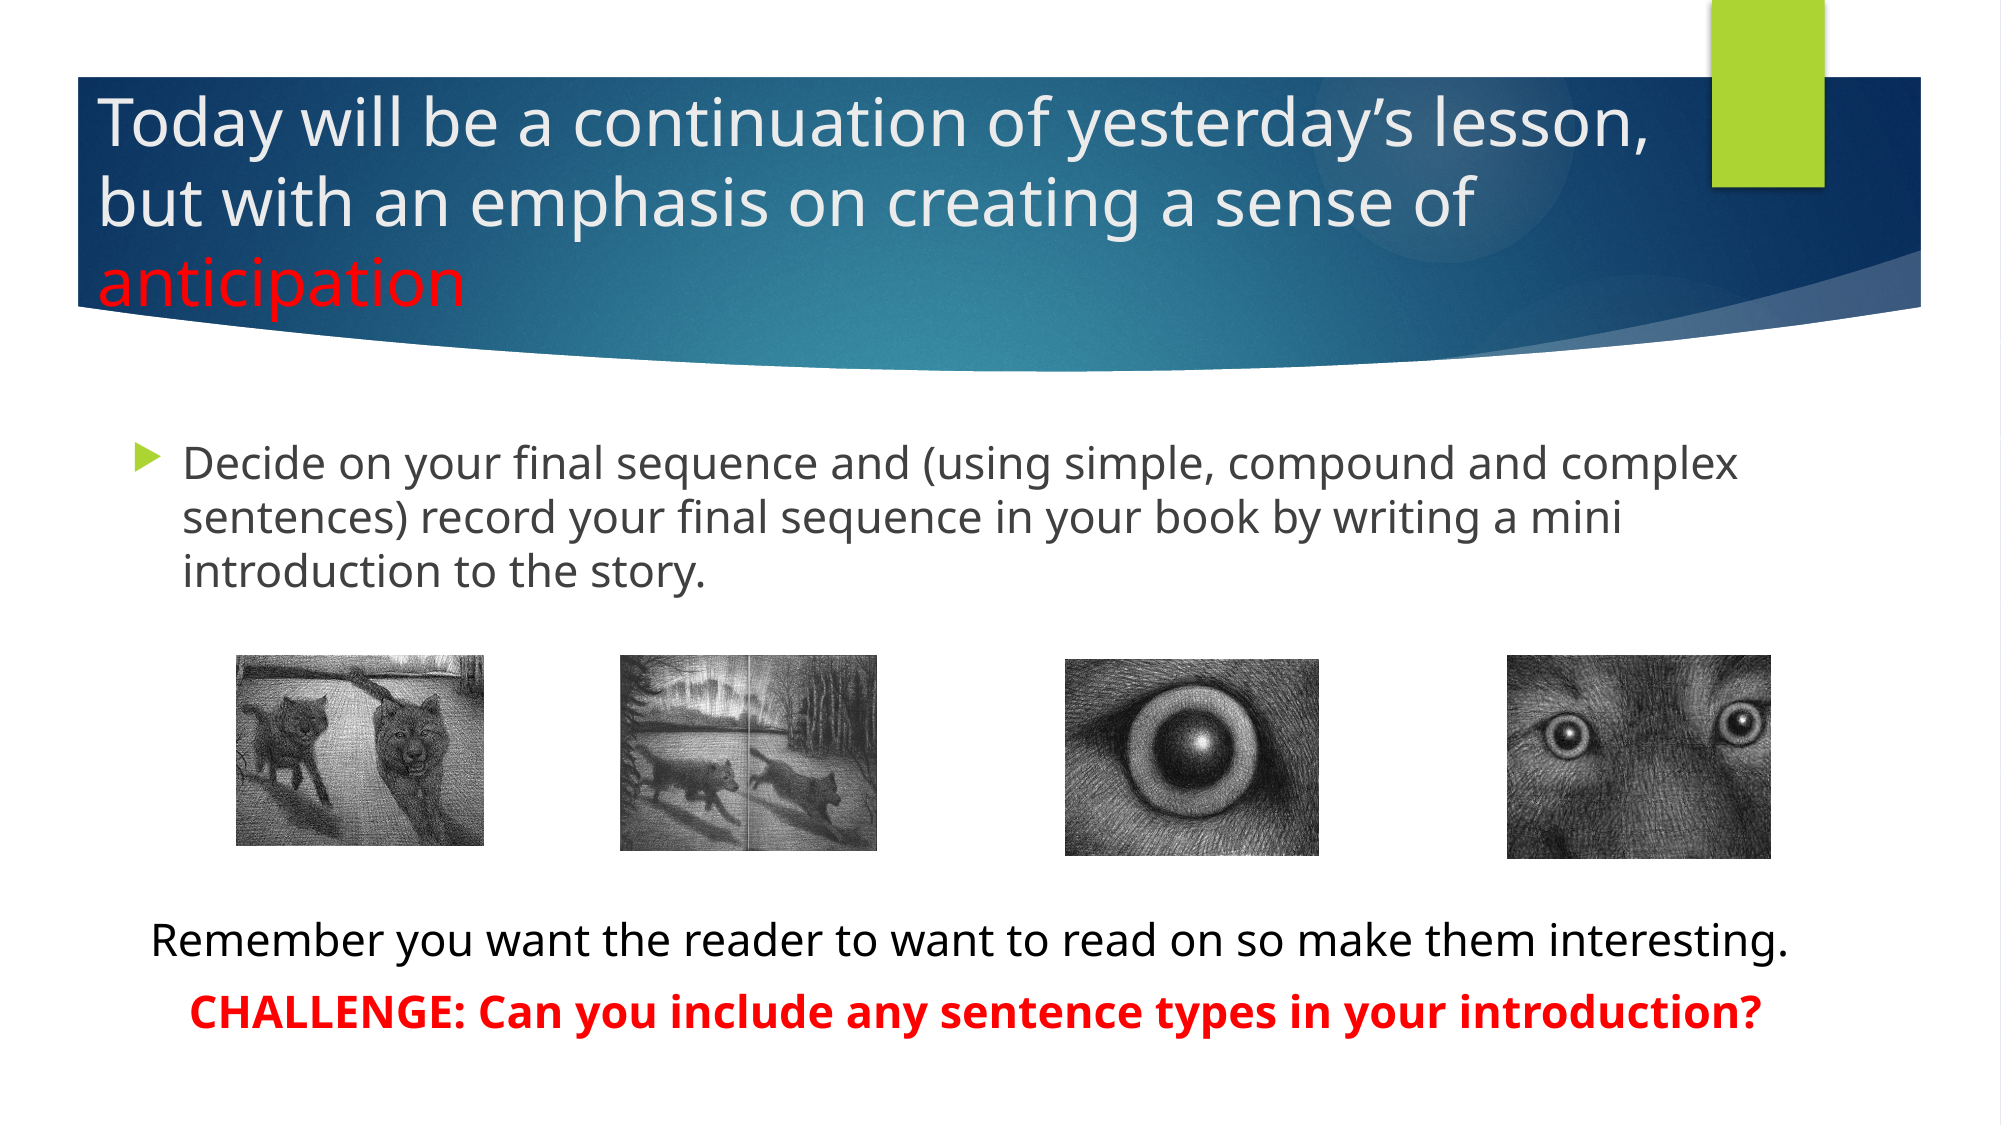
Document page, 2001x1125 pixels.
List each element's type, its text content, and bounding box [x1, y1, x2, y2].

picture [1506, 655, 1771, 860]
list Decide on your final sequence and (using simple, compound and complex sentences) record your final sequence in your book by writing a mini introduction to the story. Remember you want the reader to want to read on so make them interesting. CHALLENGE: Can you include any sentence types in your introduction? [116, 427, 1836, 1090]
picture [235, 655, 484, 847]
picture [1064, 659, 1319, 856]
picture [620, 655, 877, 851]
title Today will be a continuation of yesterday’s lesson, but with an emphasis on creating a sense of anticipation [82, 98, 1713, 303]
